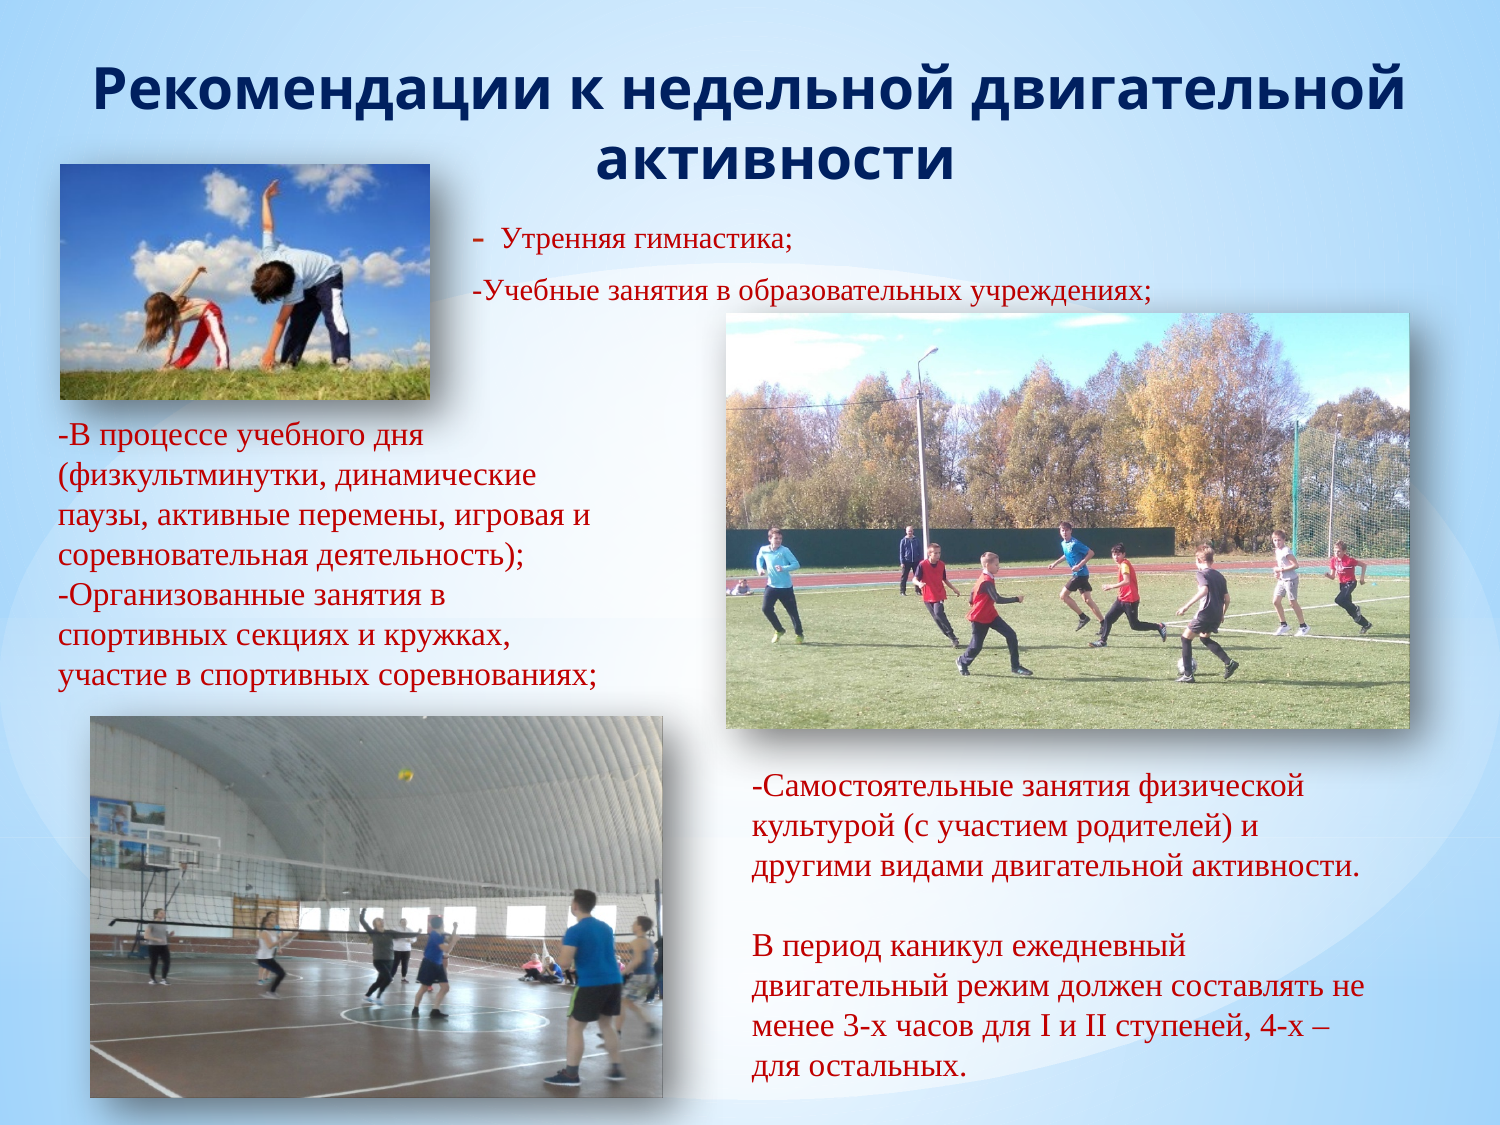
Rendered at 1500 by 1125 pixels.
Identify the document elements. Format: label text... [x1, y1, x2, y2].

picture [60, 164, 430, 400]
text_box -Самостоятельные занятия физической культурой (с участием родителей) и другими видами двигательной активности. В период каникул ежедневный двигательный режим должен составлять не менее 3-х часов для I и II ступеней, 4-х – для остальных. [737, 755, 1390, 1090]
picture [725, 313, 1410, 729]
text_box -В процессе учебного дня (физкультминутки, динамические паузы, активные перемены, игровая и соревновательная деятельность); -Организованные занятия в спортивных секциях и кружках, участие в спортивных соревнованиях; [43, 405, 616, 745]
picture [90, 716, 663, 1098]
title Рекомендации к недельной двигательной активности [0, 43, 1500, 197]
list Утренняя гимнастика; -Учебные занятия в образовательных учреждениях; [450, 147, 1500, 316]
